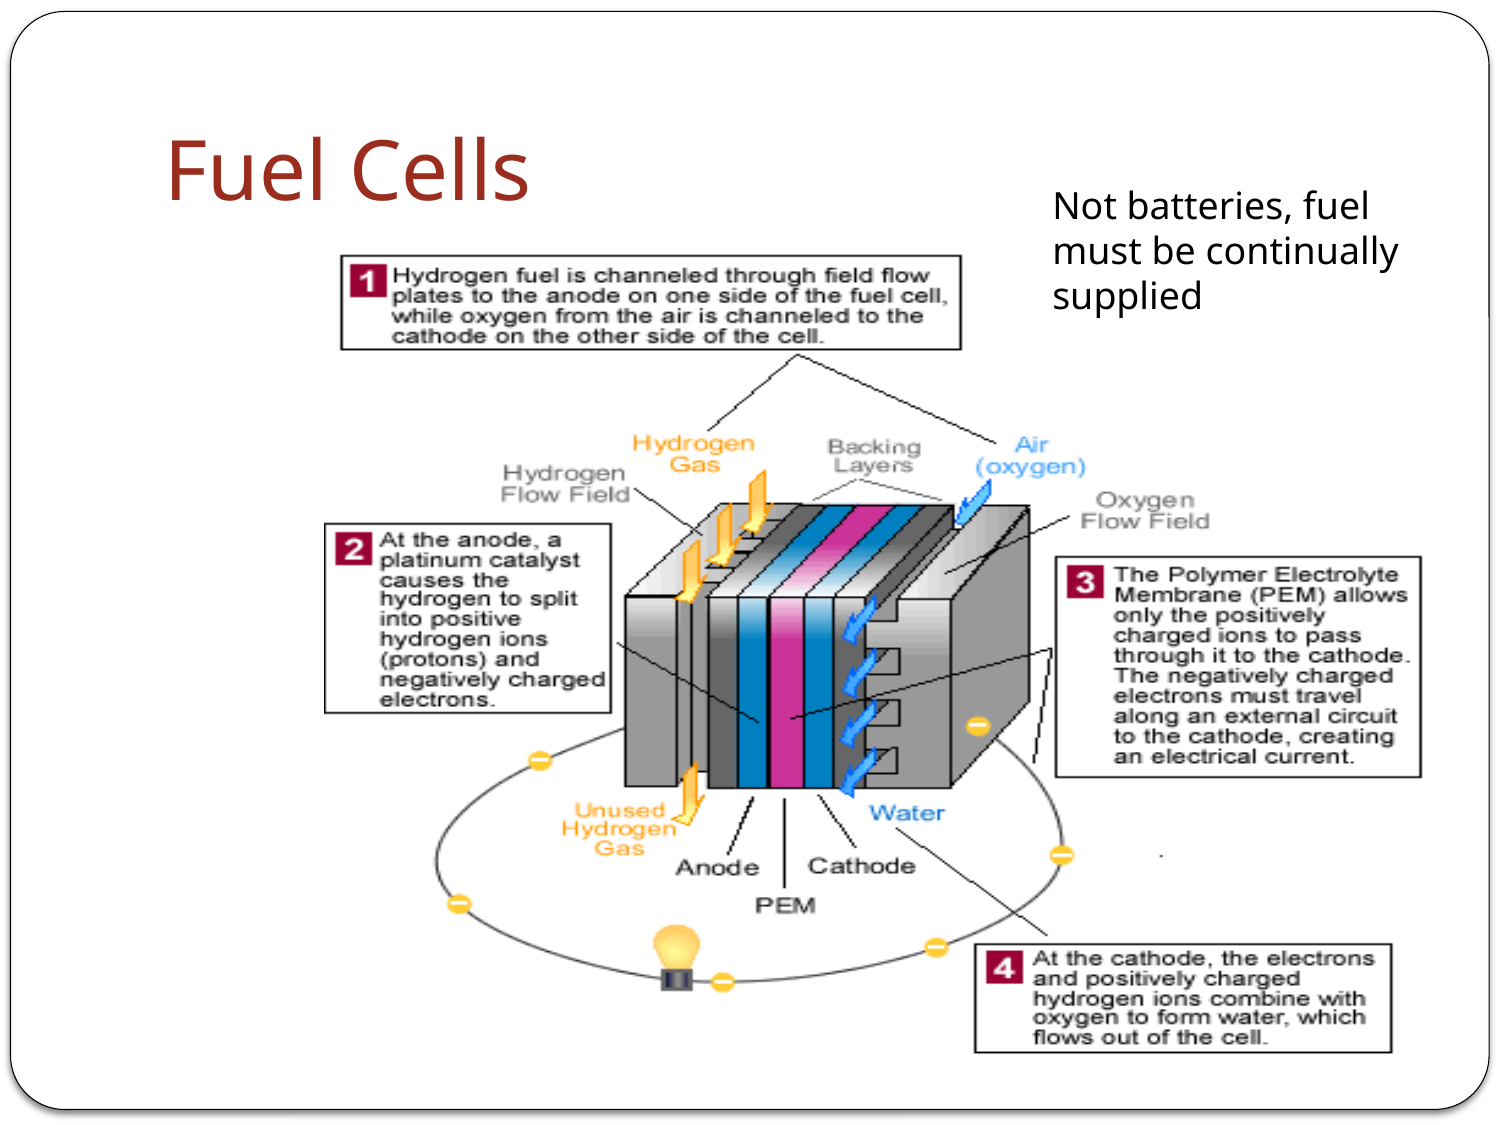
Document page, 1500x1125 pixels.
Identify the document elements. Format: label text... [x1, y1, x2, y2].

text_box Not batteries, fuel must be continually supplied [1037, 174, 1450, 325]
title Fuel Cells [150, 45, 1425, 233]
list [324, 237, 1425, 1063]
